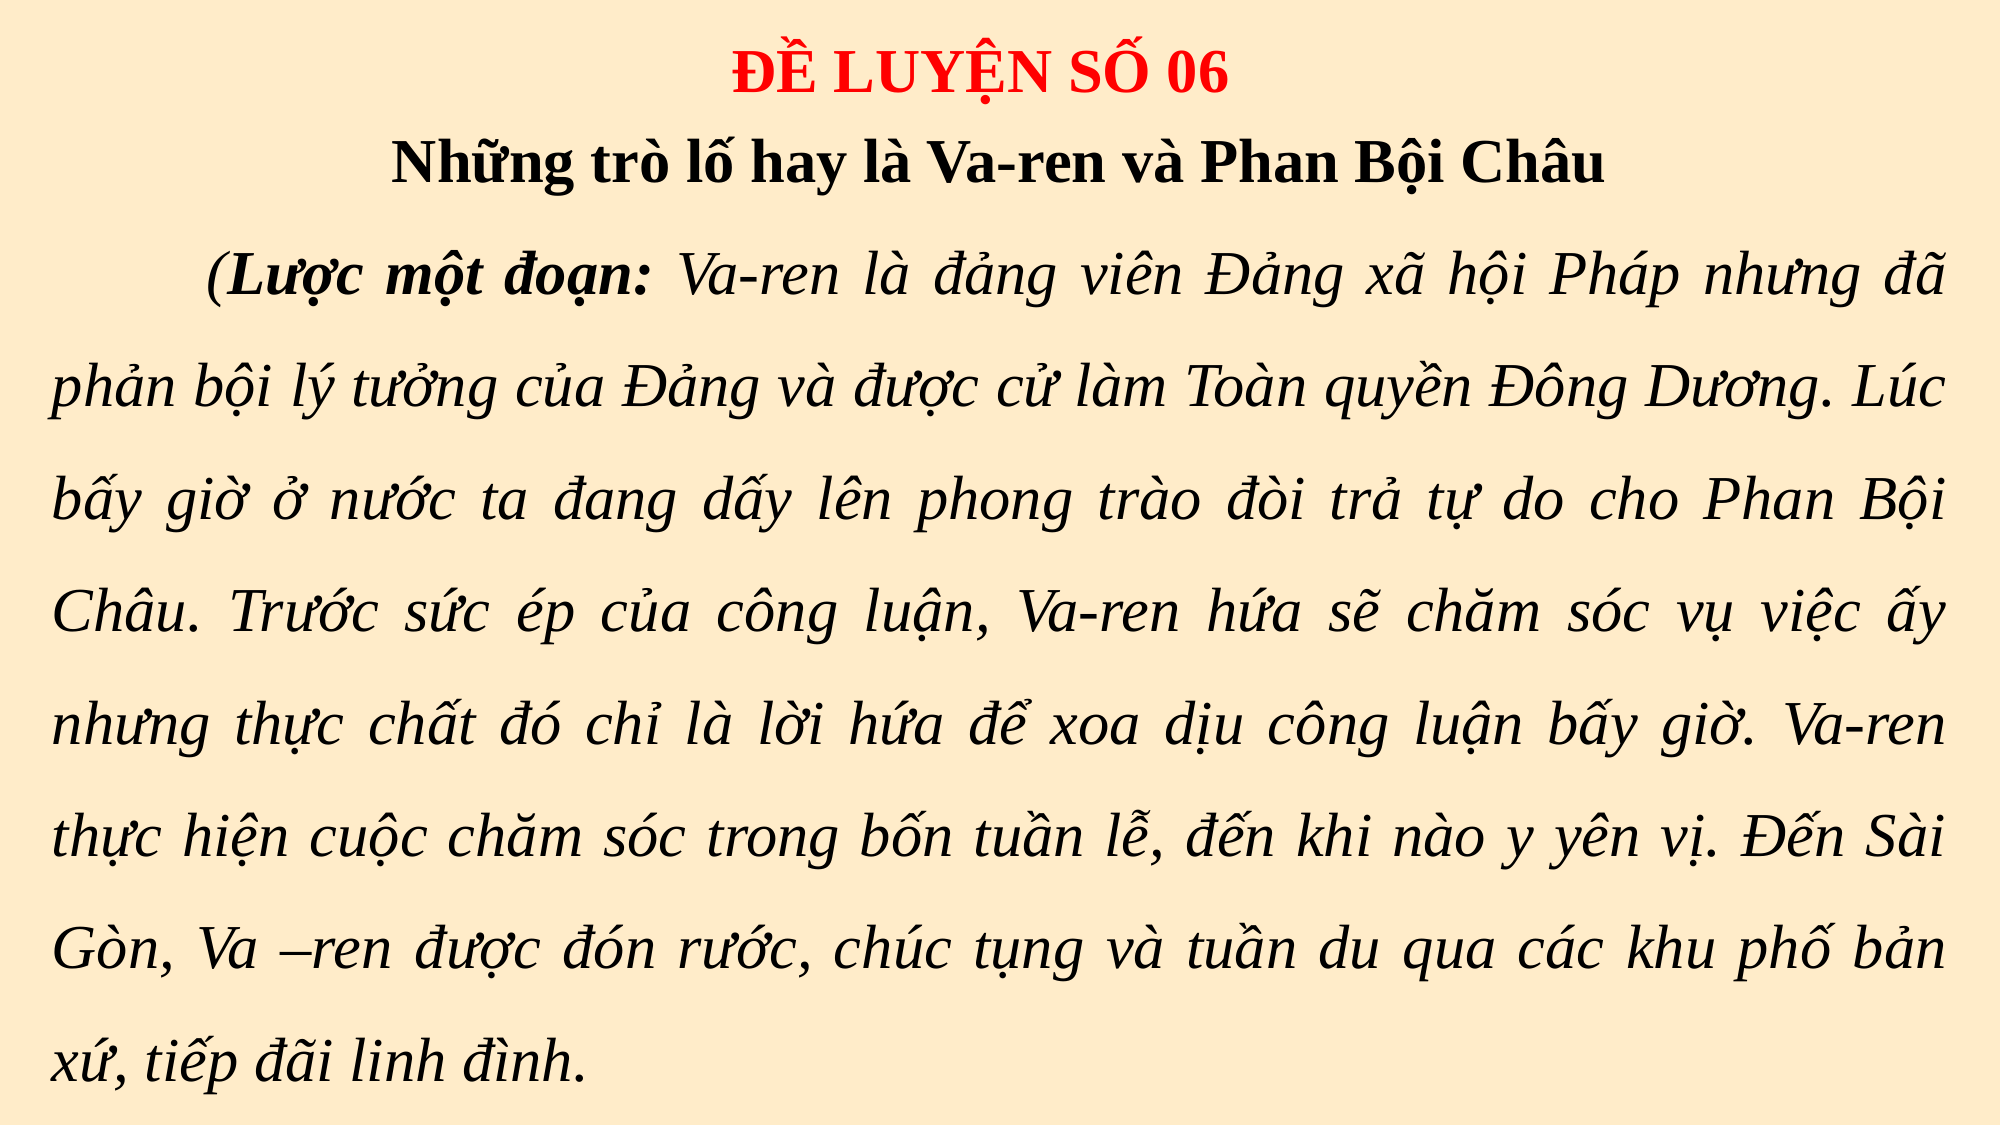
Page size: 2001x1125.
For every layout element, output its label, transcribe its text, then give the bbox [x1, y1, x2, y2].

text_box ĐỀ LUYỆN SỐ 06 [480, 0, 1481, 74]
text_box Những trò lố hay là Va-ren và Phan Bội Châu (Lược một đoạn: Va-ren là đảng viên Đảng xã hội Pháp nhưng đã phản bội lý tưởng của Đảng và được cử làm Toàn quyền Đông Dương. Lúc bấy giờ ở nước ta đang dấy lên phong trào đòi trả tự do cho Phan Bội Châu. Trước sức ép của công luận, Va-ren hứa sẽ chăm sóc vụ việc ấy nhưng thực chất đó chỉ là lời hứa để xoa dịu công luận bấy giờ. Va-ren thực hiện cuộc chăm sóc trong bốn tuần lễ, đến khi nào y yên vị. Đến Sài Gòn, Va –ren được đón rước, chúc tụng và tuần du qua các khu phố bản xứ, tiếp đãi linh đình. [37, 74, 1963, 1102]
